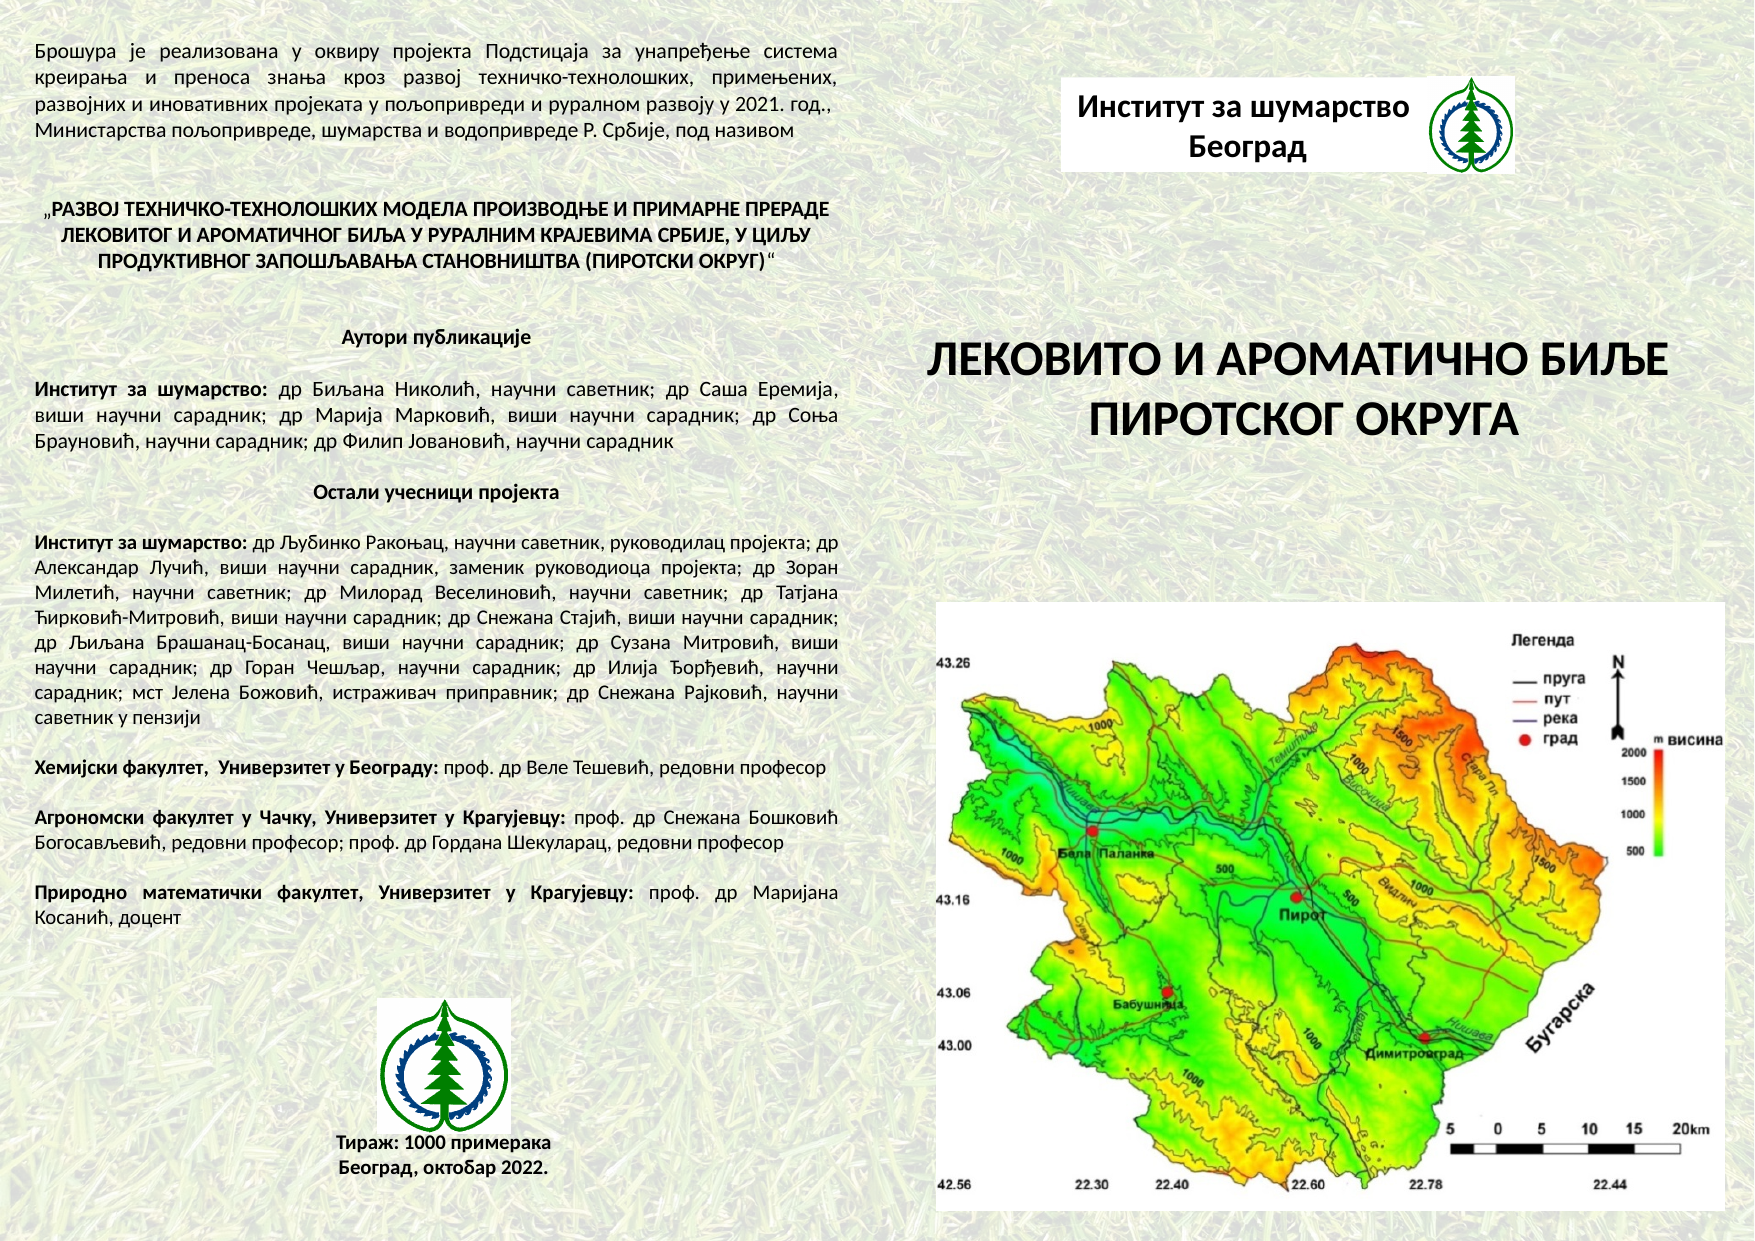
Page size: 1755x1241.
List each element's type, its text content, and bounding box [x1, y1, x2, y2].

picture [935, 602, 1726, 1211]
picture [1426, 76, 1516, 174]
text_box Институт за шумарство Београд [1060, 77, 1424, 172]
text_box Брошура је реализована у оквиру пројекта Подстицаја за унапређење система креирања и преноса знања кроз развој техничко-технолошких, примењених, развојних и иновативних пројеката у пољопривреди и руралном развоју у 2021. год., Министарства пољопривреде, шумарства и водопривреде Р. Србије, под називом „РАЗВОЈ ТЕХНИЧКО-ТЕХНОЛОШКИХ МОДЕЛА ПРОИЗВОДЊЕ И ПРИМАРНЕ ПРЕРАДЕ ЛЕКОВИТОГ И АРОМАТИЧНОГ БИЉА У РУРАЛНИМ КРАЈЕВИМА СРБИЈЕ, У ЦИЉУ ПРОДУКТИВНОГ ЗАПОШЉАВАЊА СТАНОВНИШТВА (ПИРОТСКИ ОКРУГ)“ Аутори публикације Институт за шумарство: др Биљана Николић, научни саветник; др Саша Еремија, виши научни сарадник; др Марија Марковић, виши научни сарадник; др Соња Брауновић, научни сарадник; др Филип Јовановић, научни сарадник Остали учесници пројекта Институт за шумарство: др Љубинко Ракоњац, научни саветник, руководилац пројекта; др Александар Лучић, виши научни сарадник, заменик руководиоца пројекта; др Зоран Милетић, научни саветник; др Милорад Веселиновић, научни саветник; др Татјана Ћирковић-Митровић, виши научни сарадник; др Снежана Стајић, виши научни сарадник; др Љиљана Брашанац-Босанац, виши научни сарадник; др Сузана Митровић, виши научни сарадник; др Горан Чешљар, научни сарадник; др Илија Ђорђевић, научни сарадник; мст Јелена Божовић, истраживач приправник; др Снежана Рајковић, научни саветник у пензији Хемијски факултет, Универзитет у Београду: проф. др Веле Тешевић, редовни професор Агрономски факултет у Чачку, Универзитет у Крагујевцу: проф. др Снежана Бошковић Богосављевић, редовни професор; проф. др Гордана Шекуларац, редовни професор Природно математички факултет, Универзитет у Крагујевцу: проф. др Маријана Косанић, доцент Тираж: 1000 примерака Београд, октобар 2022. [19, 29, 854, 1186]
text_box ЛЕКОВИТО И АРОМАТИЧНО БИЉЕ ПИРОТСКОГ ОКРУГА [868, 318, 1740, 454]
picture [377, 997, 512, 1135]
